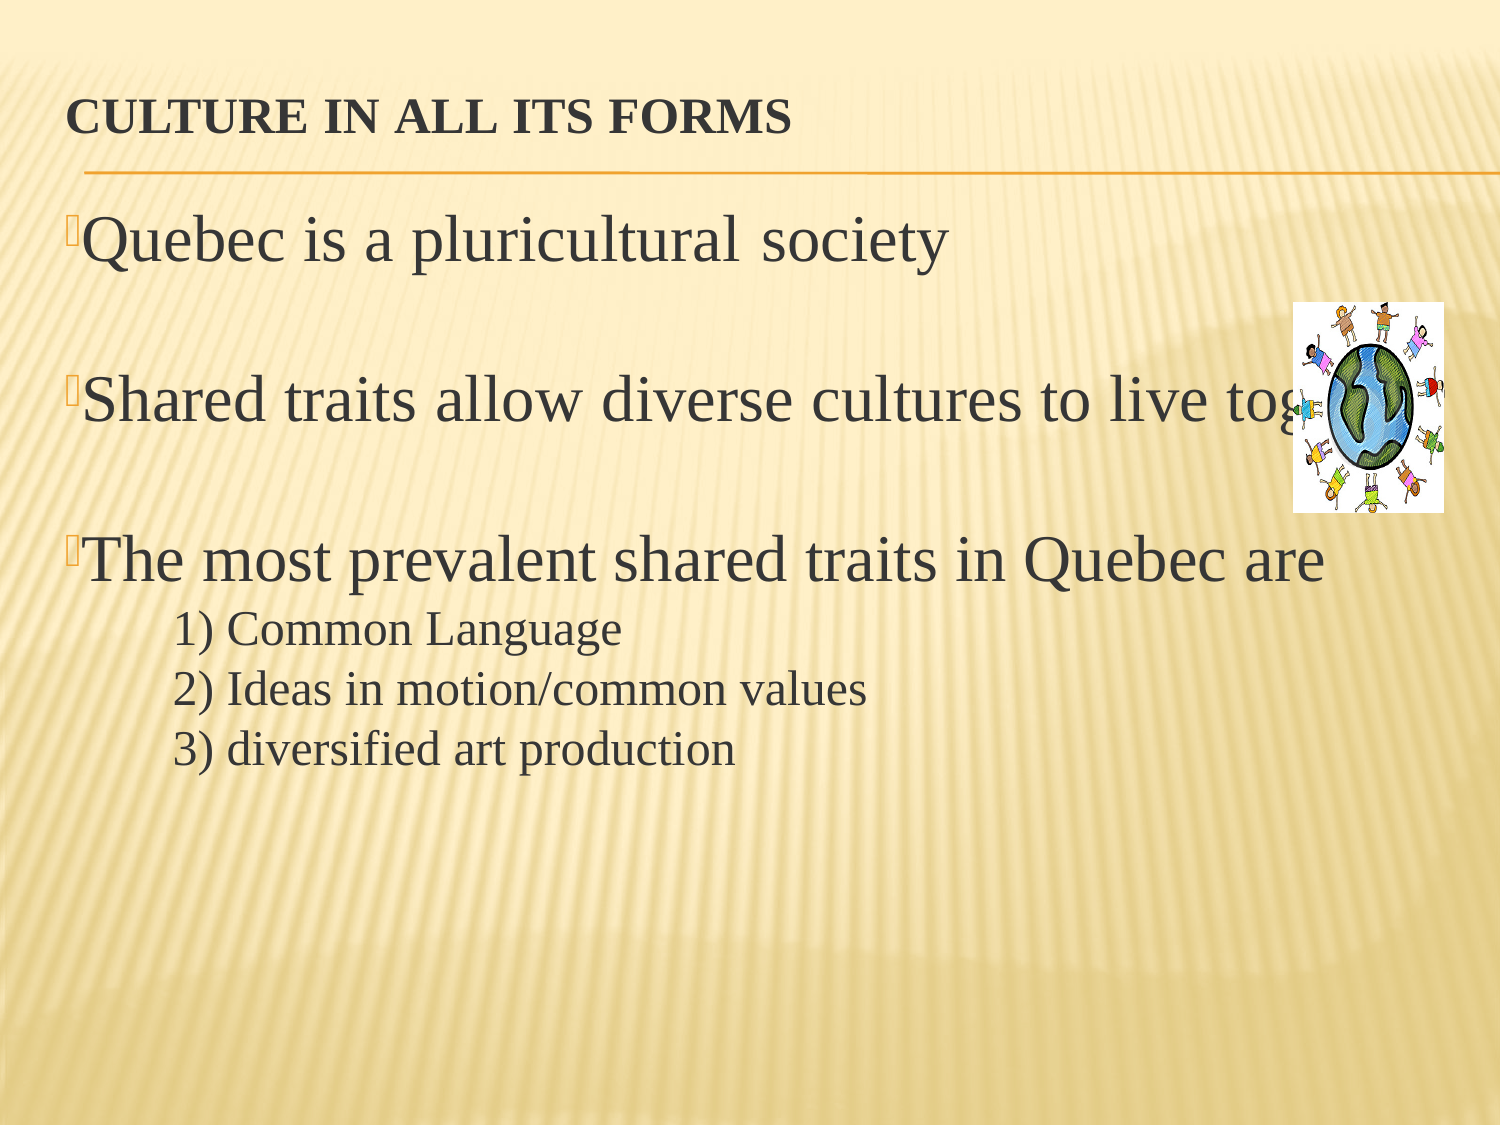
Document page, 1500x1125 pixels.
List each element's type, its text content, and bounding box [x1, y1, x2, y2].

picture [1293, 302, 1444, 513]
title Culture in all its forms [50, 75, 1475, 187]
list Quebec is a pluricultural society Shared traits allow diverse cultures to live together The most prevalent shared traits in Quebec are 1) Common Language 2) Ideas in motion/common values 3) diversified art production [50, 187, 1475, 1125]
